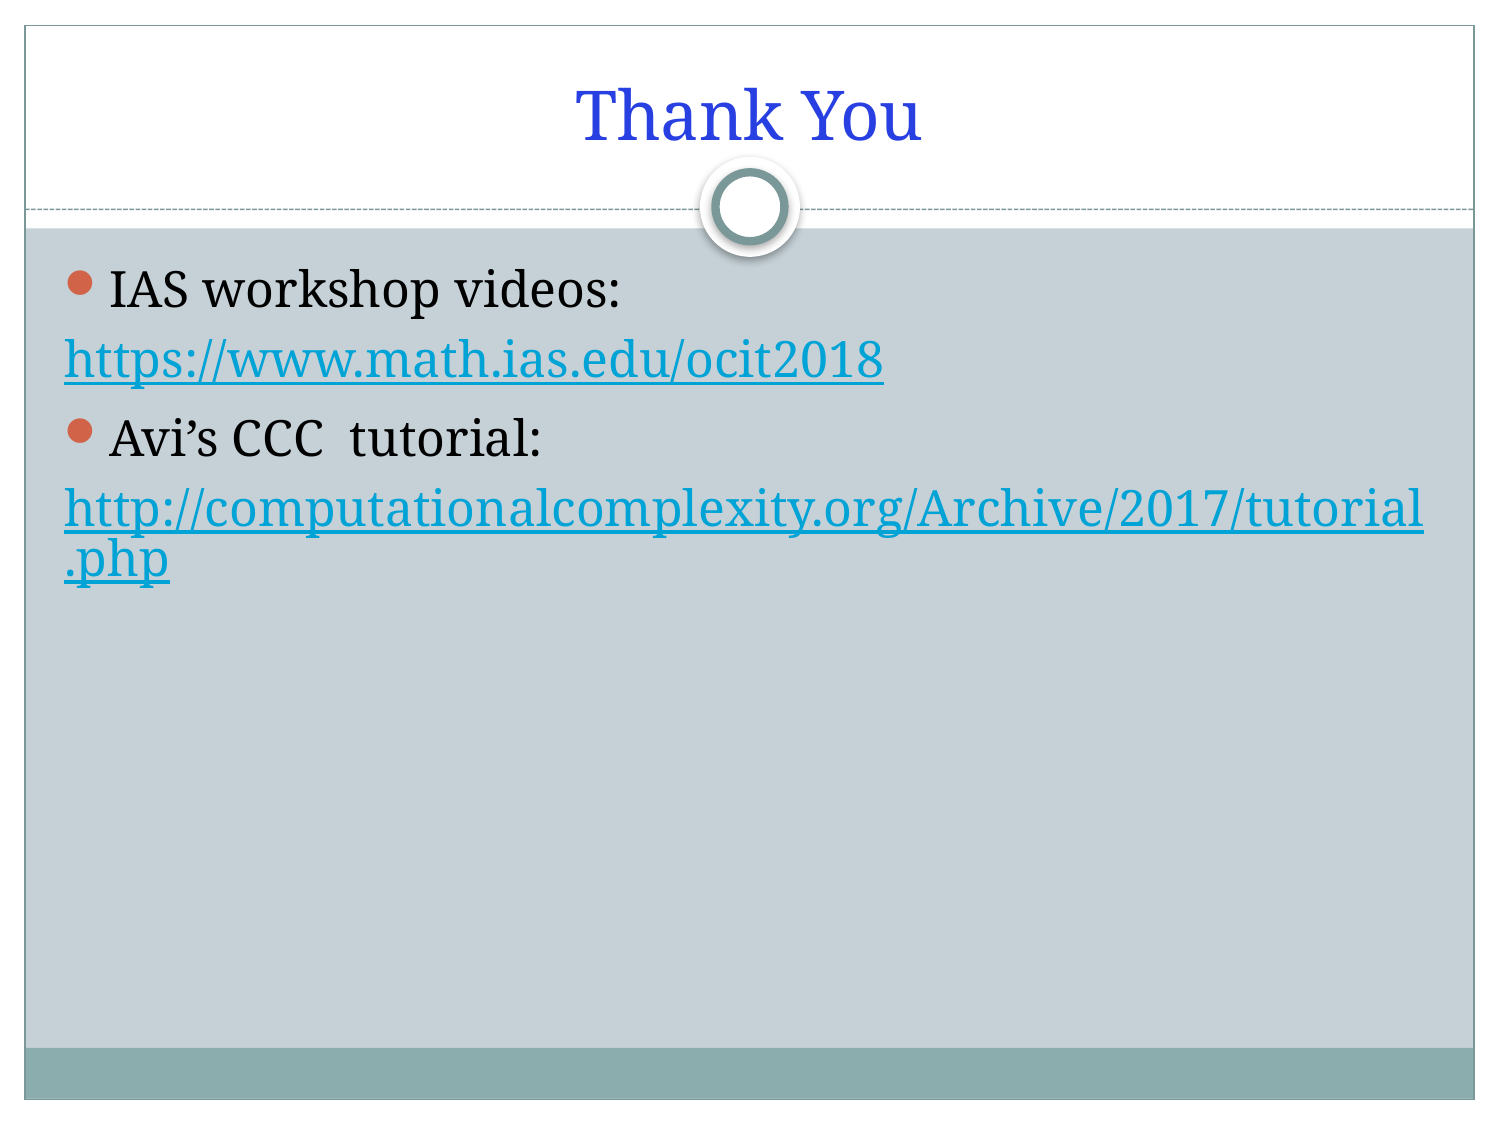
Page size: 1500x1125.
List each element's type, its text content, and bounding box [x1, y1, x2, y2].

title Thank You [49, 37, 1450, 162]
